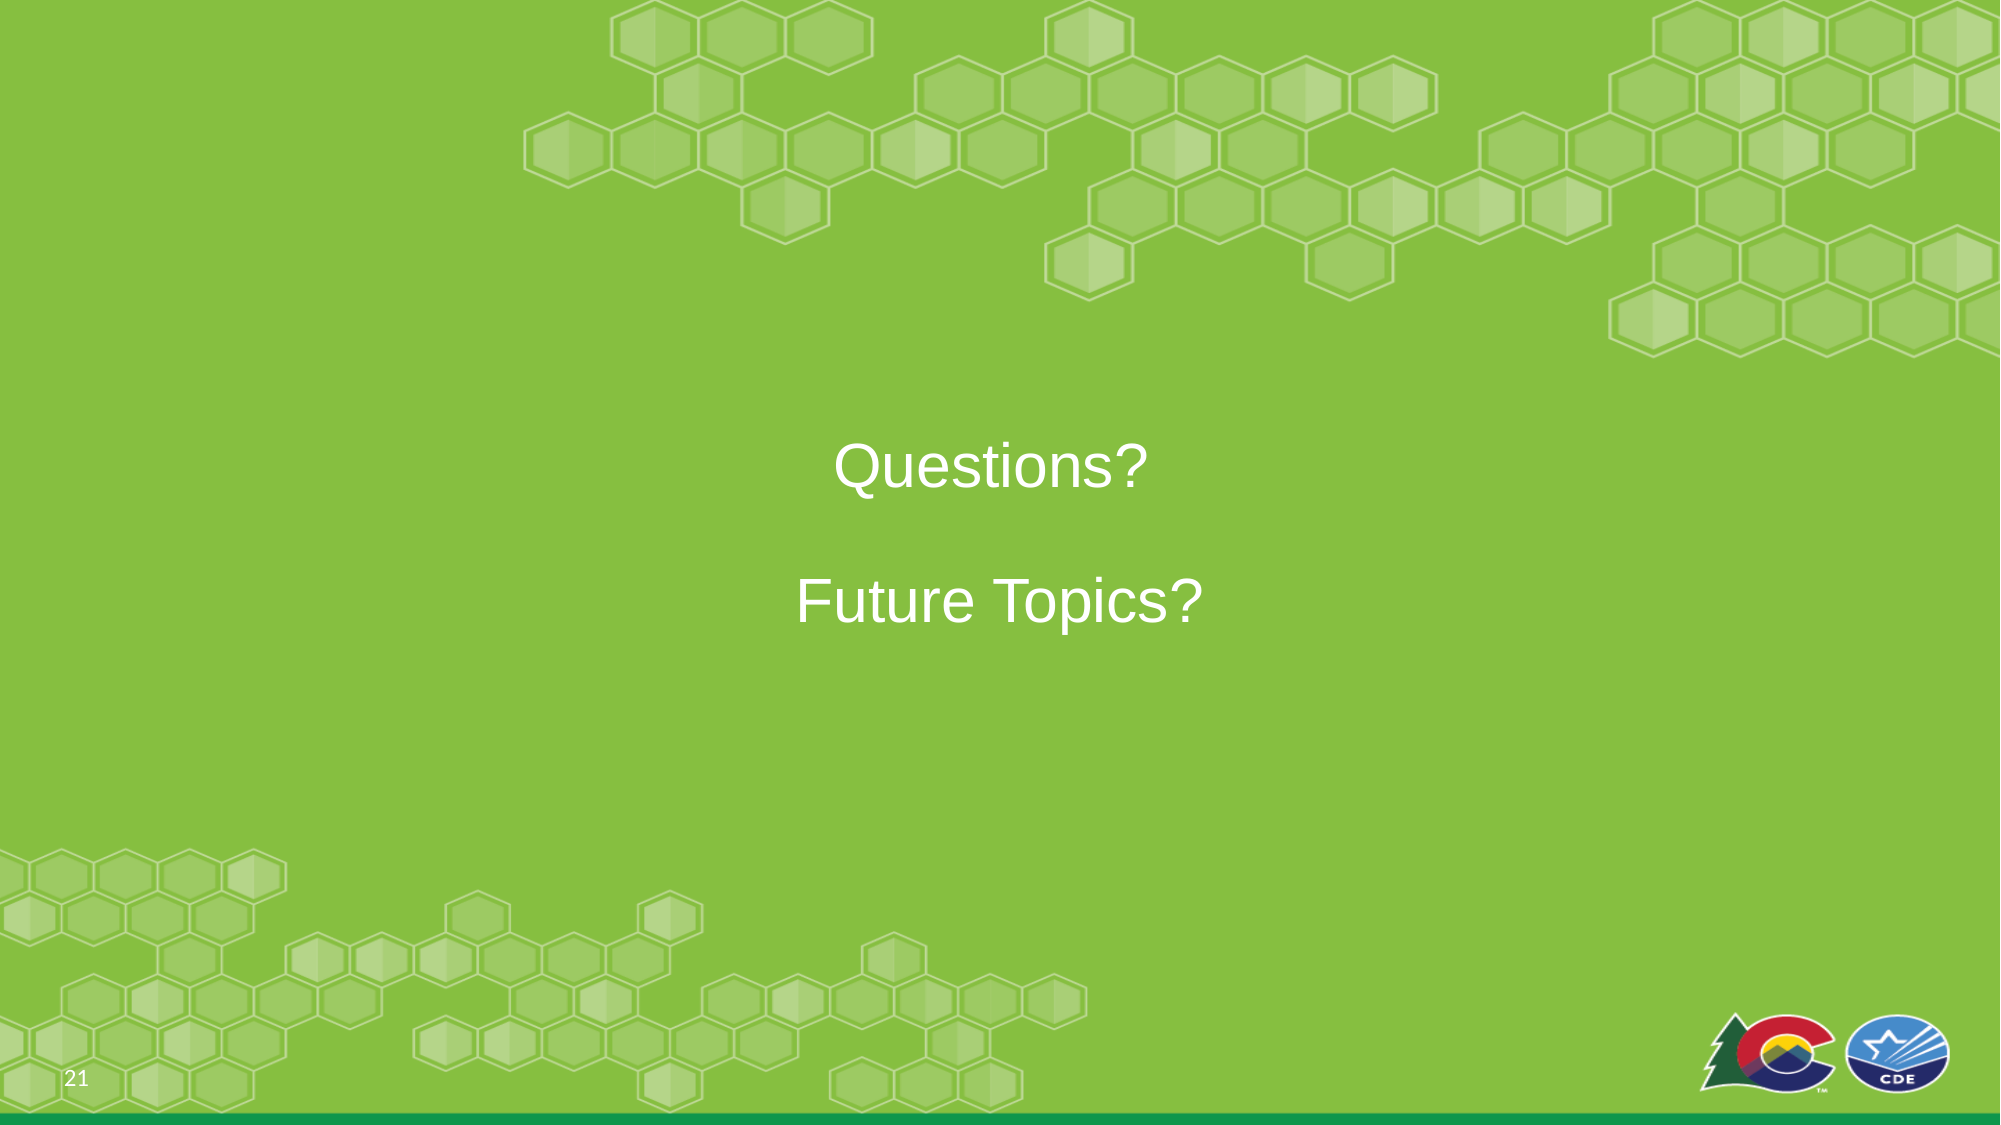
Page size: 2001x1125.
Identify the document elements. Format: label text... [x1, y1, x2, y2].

picture [0, 0, 2000, 1125]
title Questions? Future Topics? [150, 425, 1850, 810]
slide_number 21 [48, 1054, 499, 1115]
